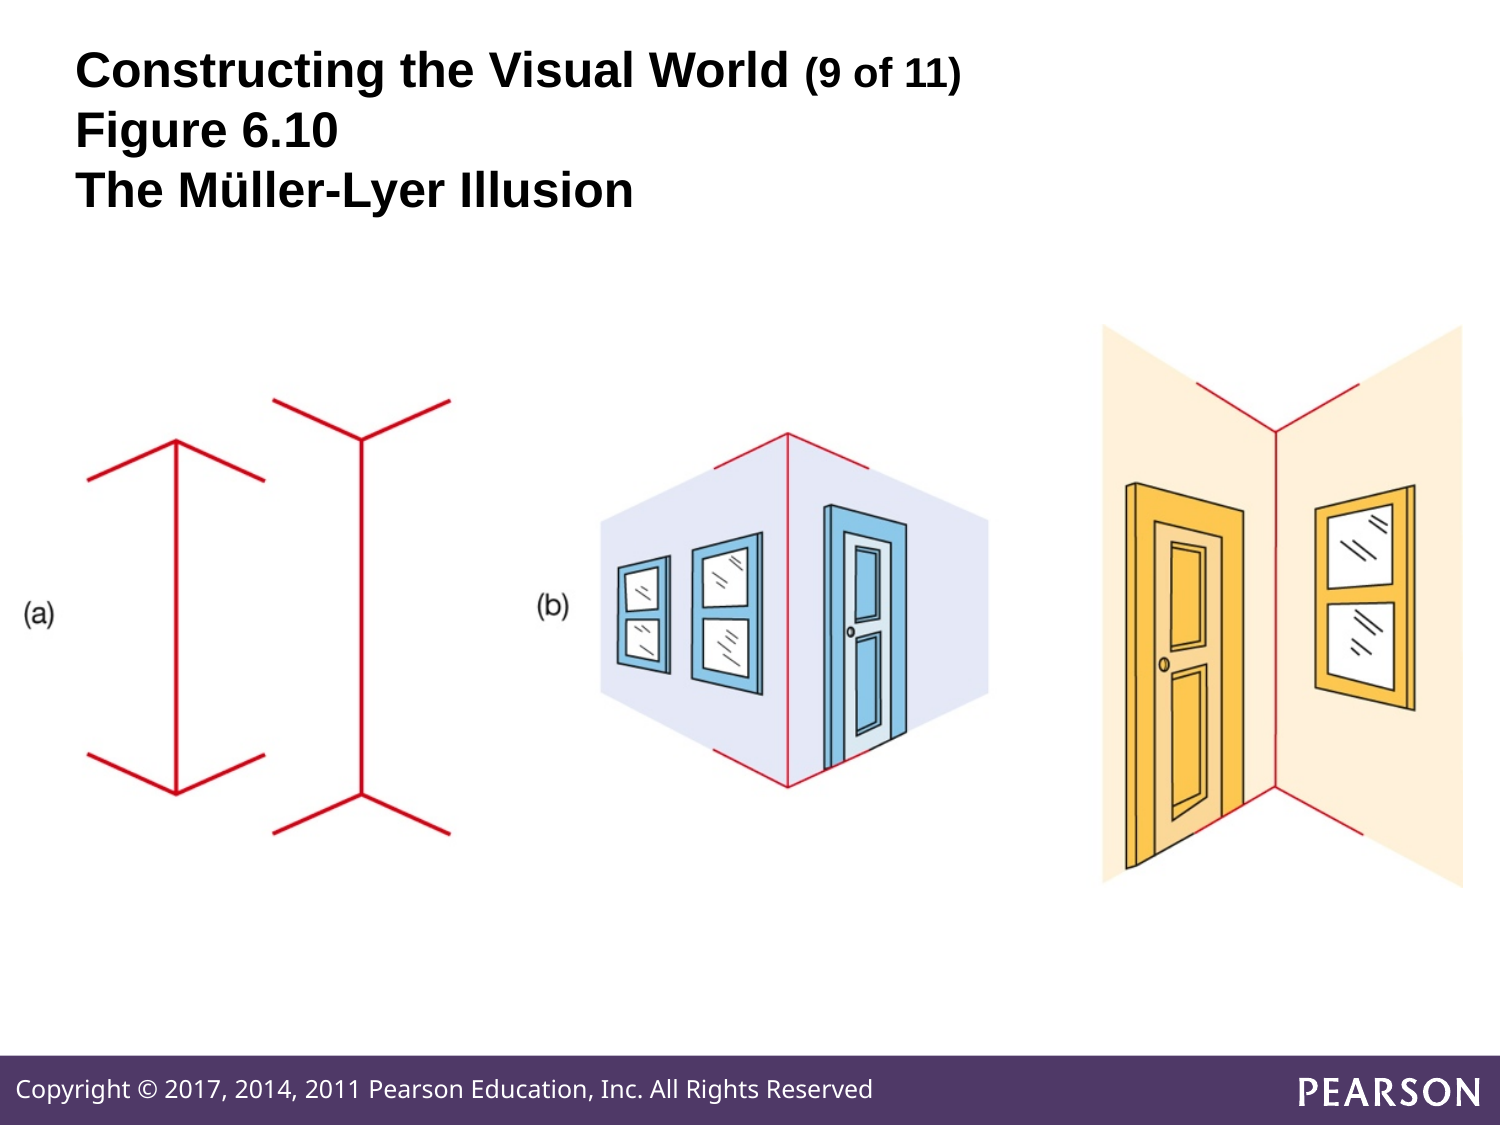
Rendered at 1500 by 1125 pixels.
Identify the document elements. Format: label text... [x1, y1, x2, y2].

title Constructing the Visual World (9 of 11) Figure 6.10 The Müller-Lyer Illusion [75, 37, 1425, 213]
picture [24, 324, 1464, 888]
